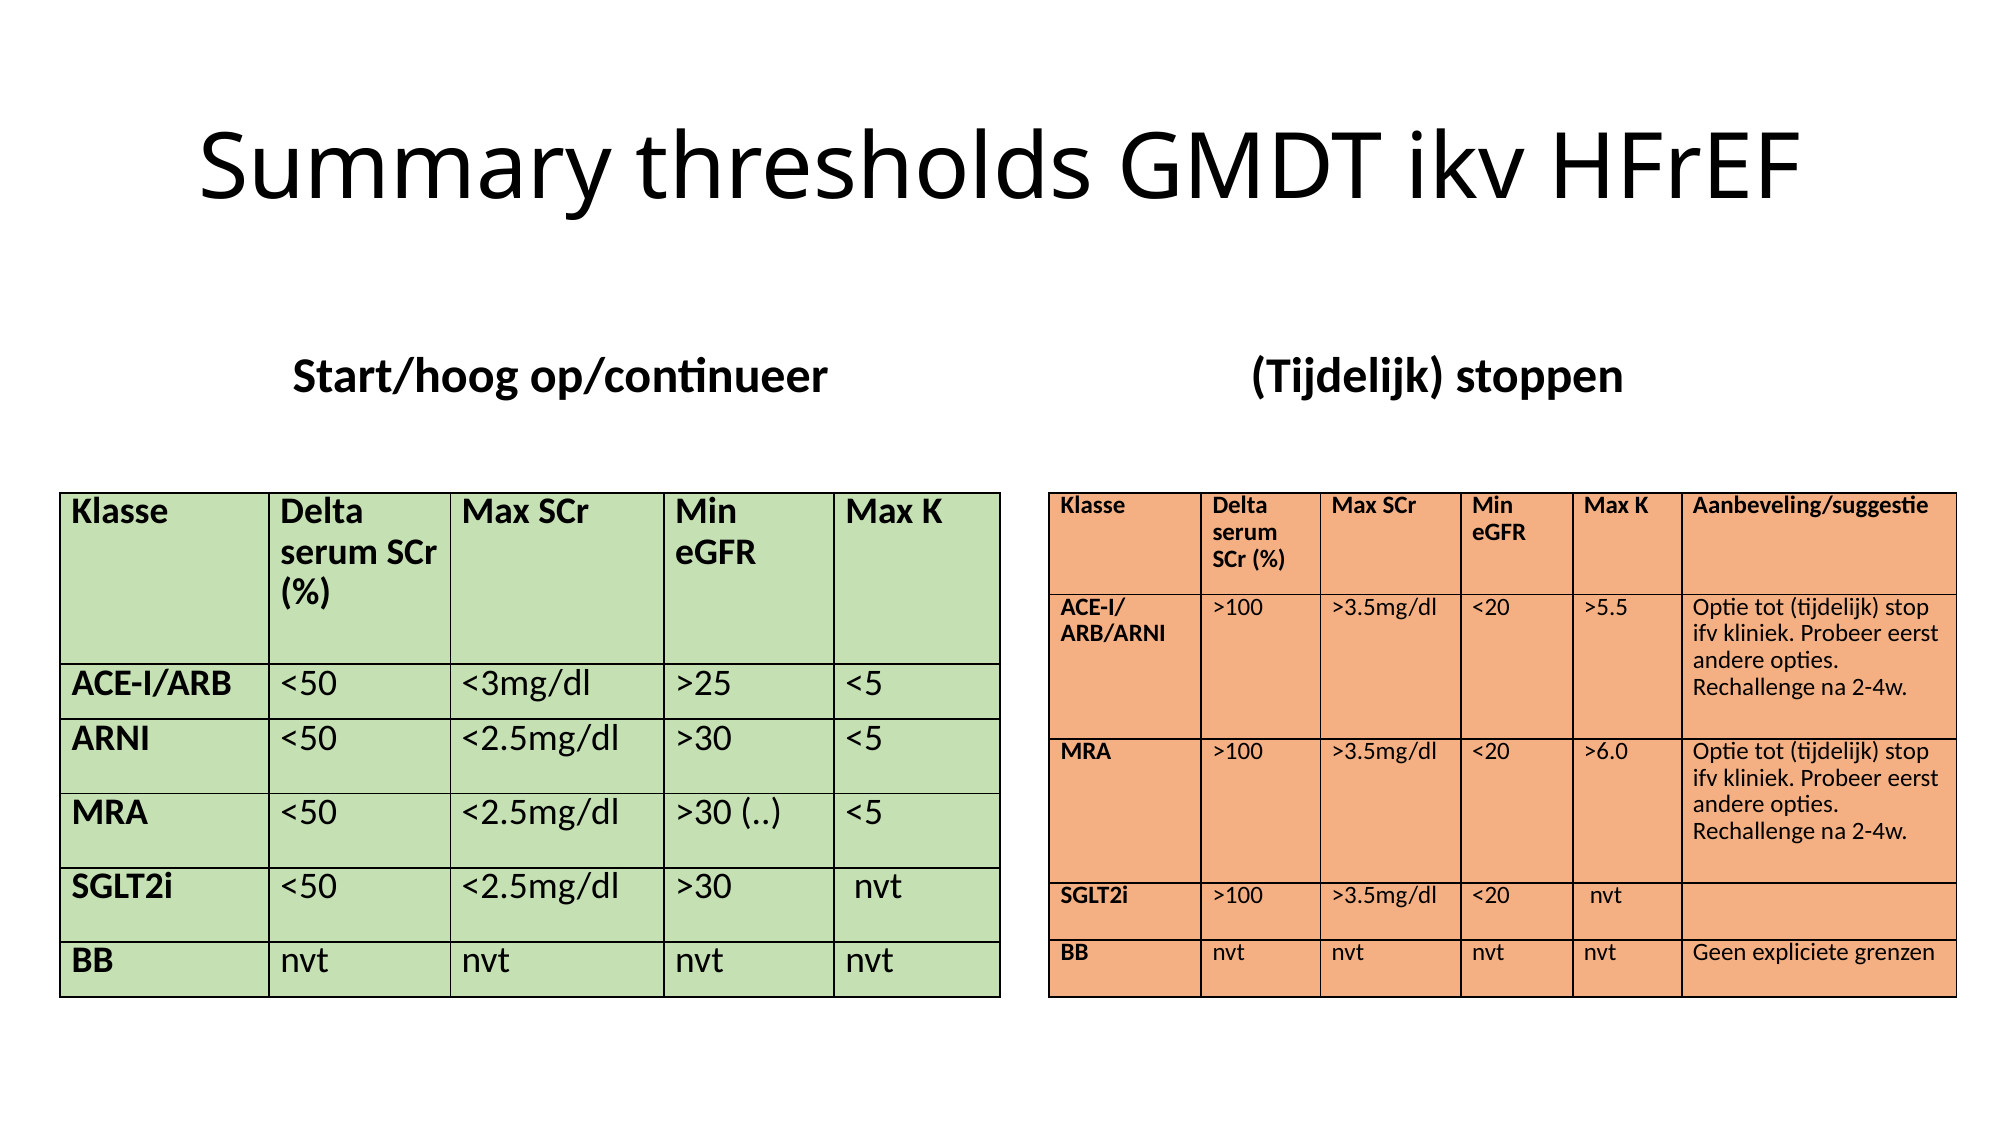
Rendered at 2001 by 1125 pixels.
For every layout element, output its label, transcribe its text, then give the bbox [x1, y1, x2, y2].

table_cell <5 [835, 665, 999, 718]
table_cell <20 [1462, 595, 1572, 738]
table_cell ACE-I/ARB [61, 665, 268, 718]
table_cell <20 [1462, 884, 1572, 939]
table_cell <50 [270, 869, 450, 941]
table_cell >6.0 [1574, 740, 1681, 882]
table_header Max SCr [451, 494, 663, 663]
table_cell nvt [451, 943, 663, 996]
table_cell [1683, 884, 1956, 939]
table_cell MRA [61, 794, 268, 867]
table_cell nvt [1574, 884, 1681, 939]
table_cell <50 [270, 720, 450, 793]
table_cell ACE-I/ARB/ARNI [1050, 595, 1200, 738]
table_cell MRA [1050, 740, 1200, 882]
table_cell >3.5mg/dl [1321, 740, 1460, 882]
table_header Min eGFR [665, 494, 833, 663]
table_cell >30 (..) [665, 794, 833, 867]
table_cell <2.5mg/dl [451, 794, 663, 867]
table_cell BB [1050, 941, 1200, 996]
table_cell nvt [1462, 941, 1572, 996]
table_cell >100 [1202, 884, 1320, 939]
table_cell nvt [835, 943, 999, 996]
table_cell Optie tot (tijdelijk) stop ifv kliniek. Probeer eerst andere opties. Rechallenge na 2-4w. [1683, 740, 1956, 882]
table_cell <3mg/dl [451, 665, 663, 718]
table_header Delta serum SCr (%) [1202, 494, 1320, 594]
table_header Aanbeveling/suggestie [1683, 494, 1956, 594]
table_cell >100 [1202, 595, 1320, 738]
list Start/hoog op/continueer [137, 275, 984, 411]
table_cell >3.5mg/dl [1321, 884, 1460, 939]
table_header Klasse [1050, 494, 1200, 594]
table_cell >3.5mg/dl [1321, 595, 1460, 738]
table_cell nvt [270, 943, 450, 996]
table_header Max SCr [1321, 494, 1460, 594]
table_header Max K [835, 494, 999, 663]
table_cell Geen expliciete grenzen [1683, 941, 1956, 996]
table_cell >30 [665, 720, 833, 793]
table_cell SGLT2i [1050, 884, 1200, 939]
table_cell SGLT2i [61, 869, 268, 941]
table_header Max K [1574, 494, 1681, 594]
table_cell <20 [1462, 740, 1572, 882]
table_cell <50 [270, 794, 450, 867]
table_cell <50 [270, 665, 450, 718]
table_cell <5 [835, 720, 999, 793]
table_header Min eGFR [1462, 494, 1572, 594]
table_cell <2.5mg/dl [451, 869, 663, 941]
list (Tijdelijk) stoppen [1012, 275, 1863, 411]
table_cell >100 [1202, 740, 1320, 882]
table_cell Optie tot (tijdelijk) stop ifv kliniek. Probeer eerst andere opties. Rechallenge na 2-4w. [1683, 595, 1956, 738]
table_header Delta serum SCr (%) [270, 494, 450, 663]
table_cell nvt [1574, 941, 1681, 996]
table_header Klasse [61, 494, 268, 663]
title Summary thresholds GMDT ikv HFrEF [137, 59, 1863, 278]
table_cell BB [61, 943, 268, 996]
table_cell nvt [665, 943, 833, 996]
table_cell >25 [665, 665, 833, 718]
table_cell >5.5 [1574, 595, 1681, 738]
table_cell <2.5mg/dl [451, 720, 663, 793]
table_cell >30 [665, 869, 833, 941]
table_cell nvt [835, 869, 999, 941]
table_cell nvt [1202, 941, 1320, 996]
table_cell ARNI [61, 720, 268, 793]
table_cell nvt [1321, 941, 1460, 996]
table_cell <5 [835, 794, 999, 867]
